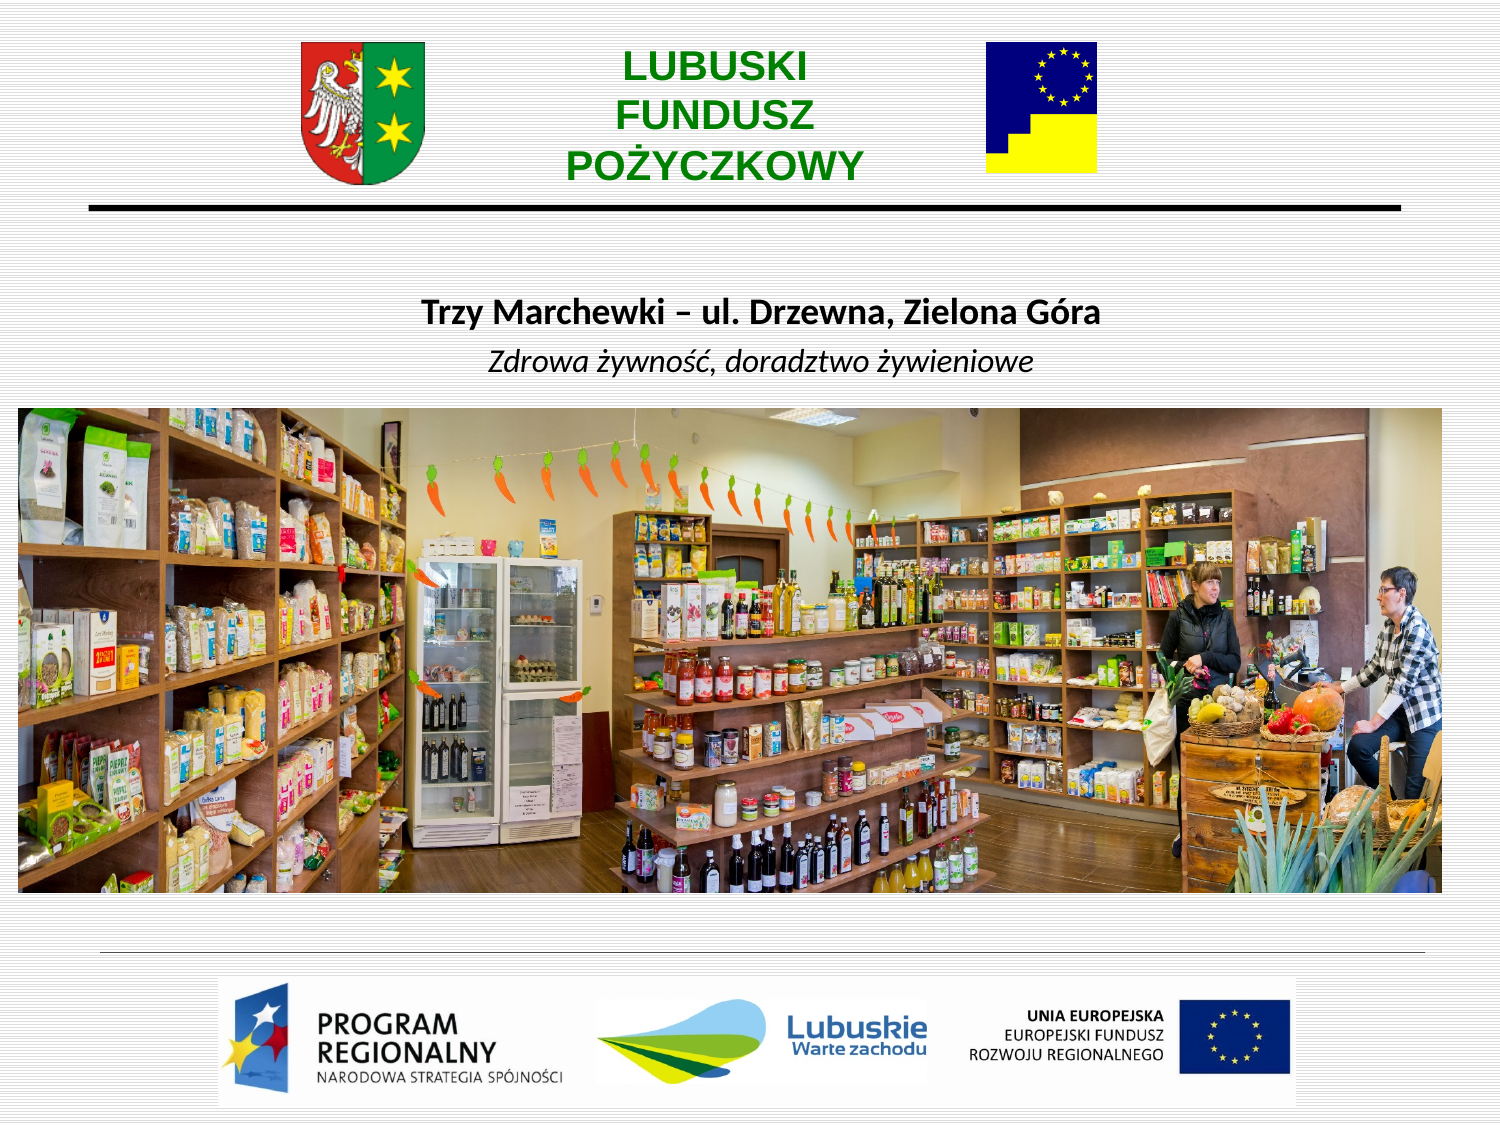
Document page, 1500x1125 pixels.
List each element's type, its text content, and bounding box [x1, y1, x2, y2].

picture [218, 999, 1296, 1106]
picture [301, 42, 425, 185]
list Trzy Marchewki – ul. Drzewna, Zielona Góra Zdrowa żywność, doradztwo żywieniowe [82, 901, 1441, 1023]
list Trzy Marchewki – ul. Drzewna, Zielona Góra Zdrowa żywność, doradztwo żywieniowe [82, 279, 1441, 407]
picture [986, 42, 1097, 173]
picture [17, 408, 1442, 894]
